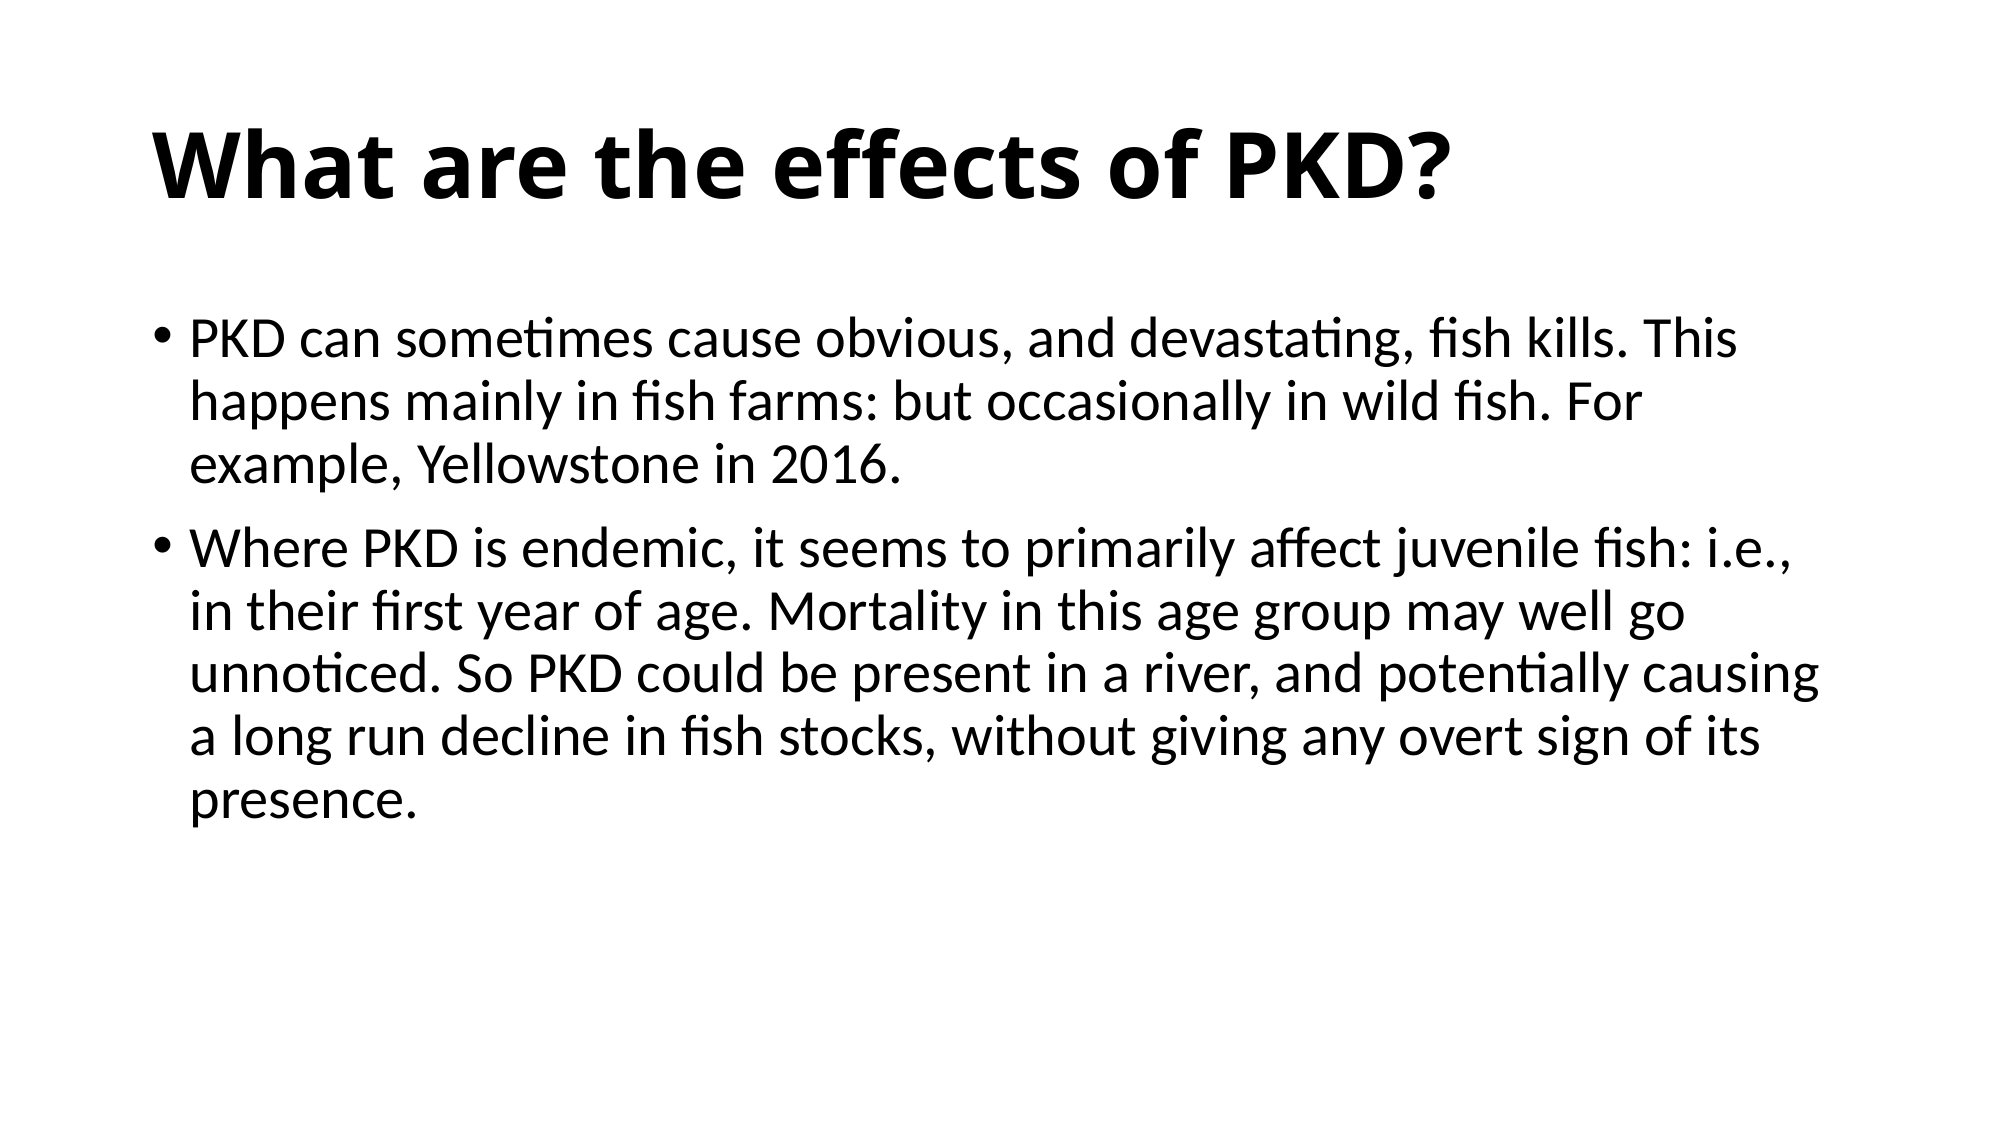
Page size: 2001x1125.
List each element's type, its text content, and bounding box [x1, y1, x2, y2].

title What are the effects of PKD? [137, 59, 1863, 278]
list PKD can sometimes cause obvious, and devastating, fish kills. This happens mainly in fish farms: but occasionally in wild fish. For example, Yellowstone in 2016. Where PKD is endemic, it seems to primarily affect juvenile fish: i.e., in their first year of age. Mortality in this age group may well go unnoticed. So PKD could be present in a river, and potentially causing a long run decline in fish stocks, without giving any overt sign of its presence. [137, 299, 1863, 1014]
